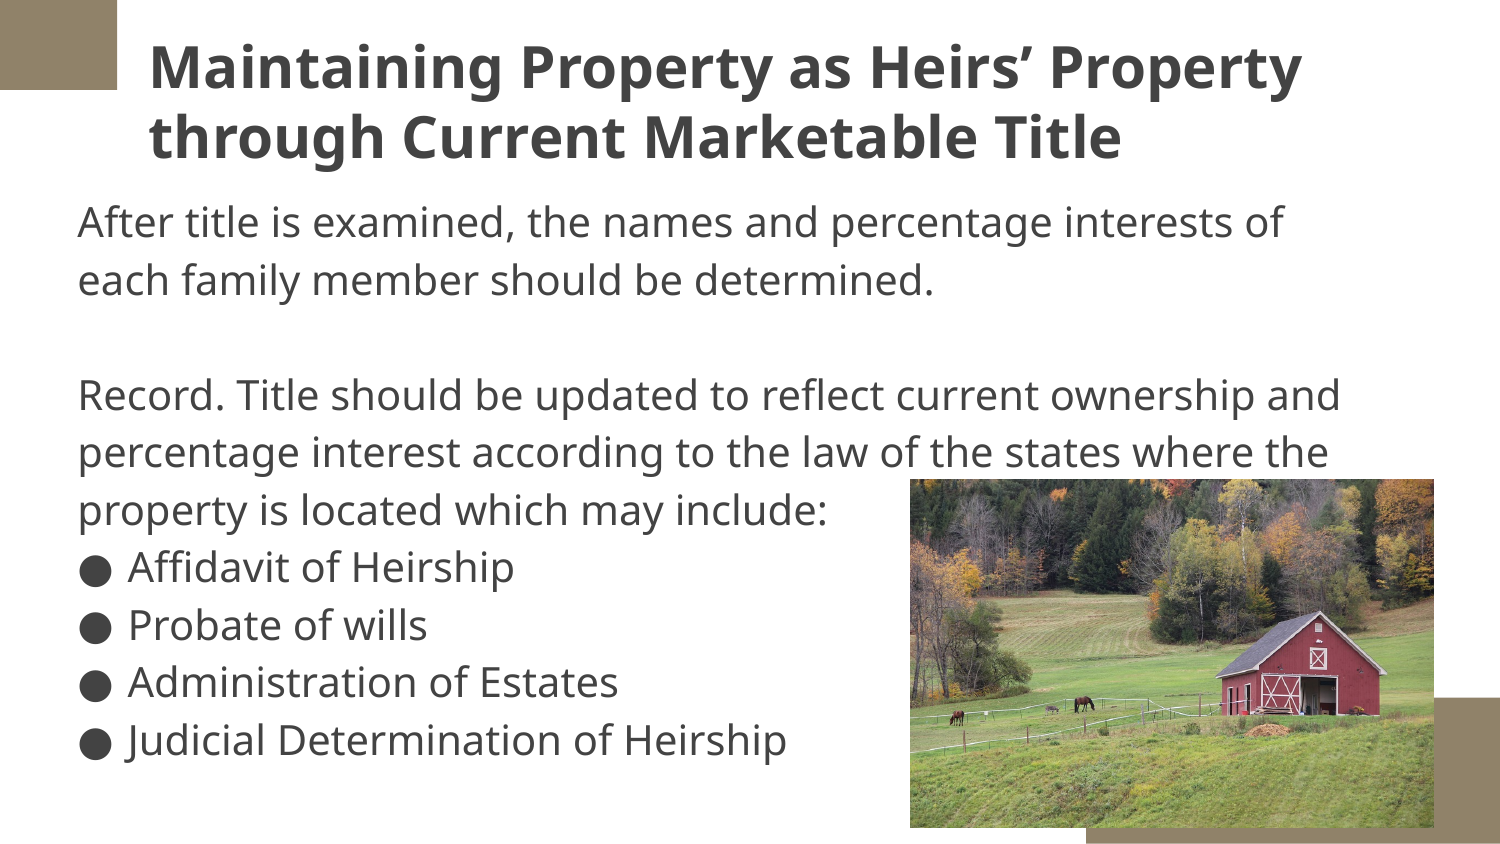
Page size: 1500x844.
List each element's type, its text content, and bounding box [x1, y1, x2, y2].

title Maintaining Property as Heirs’ Property through Current Marketable Title [133, 15, 1455, 110]
picture [910, 479, 1435, 829]
subtitle After title is examined, the names and percentage interests of each family member should be determined. Record. Title should be updated to reflect current ownership and percentage interest according to the law of the states where the property is located which may include: Affidavit of Heirship Probate of wills Administration of Estates Judicial Determination of Heirship [37, 173, 1397, 797]
